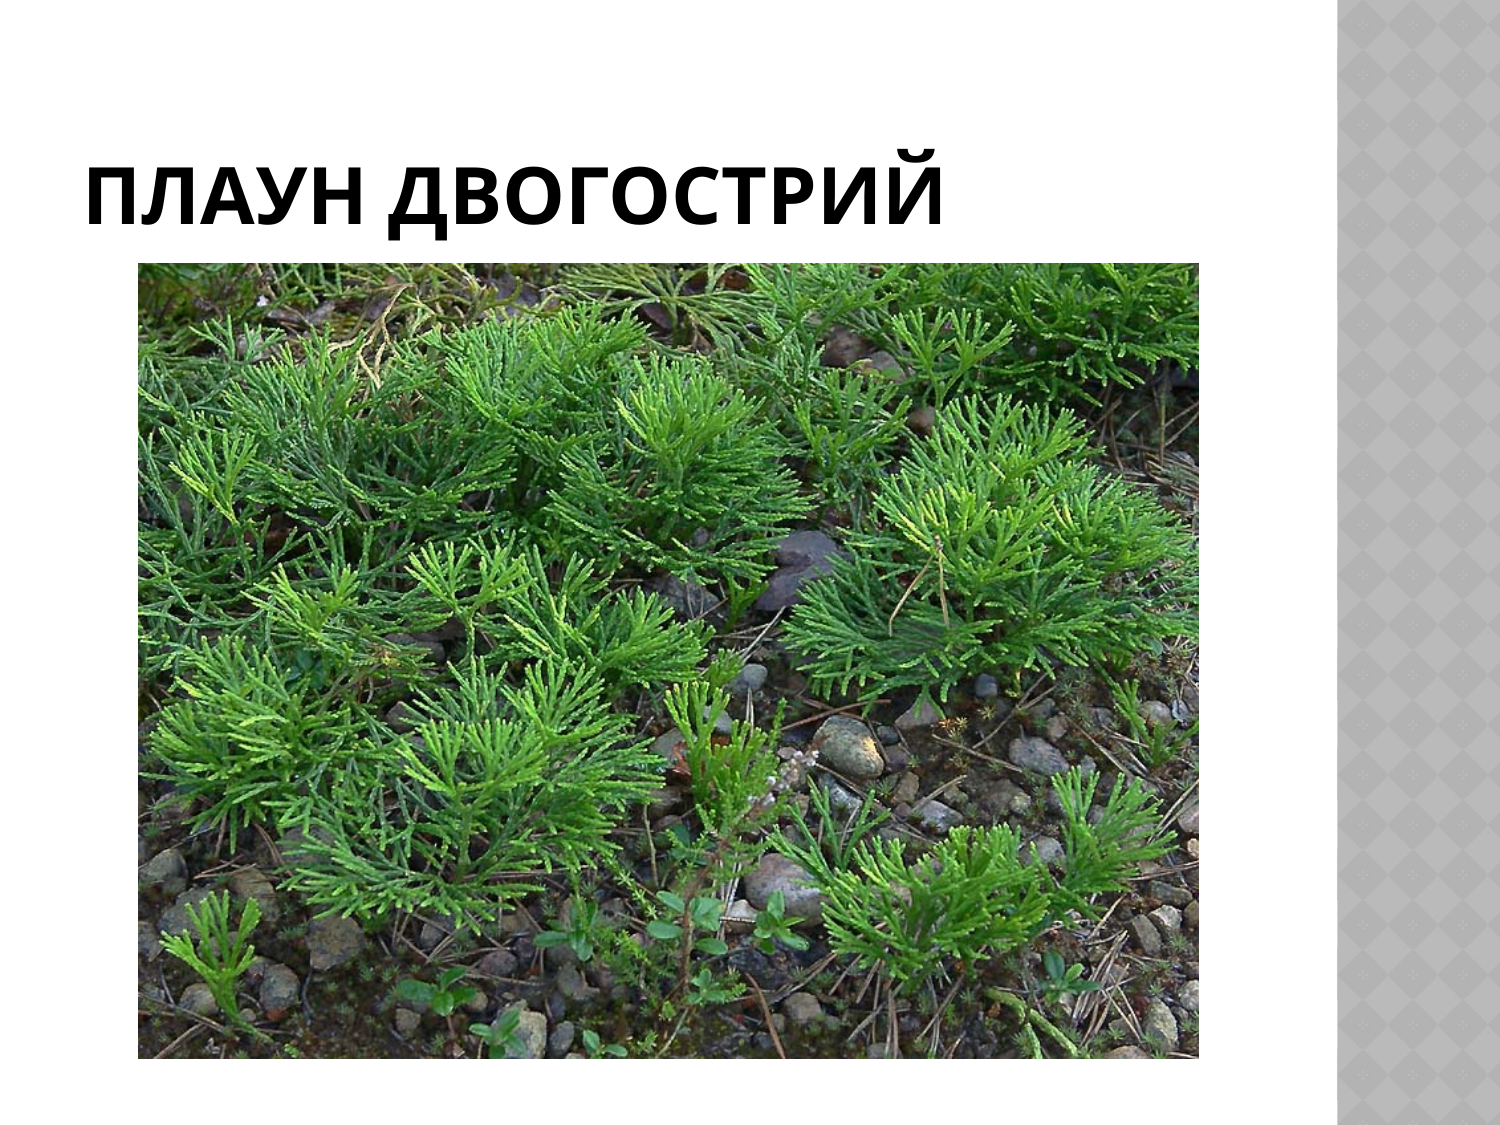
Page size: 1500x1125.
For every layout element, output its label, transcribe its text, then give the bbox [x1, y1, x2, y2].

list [138, 263, 1200, 1060]
title Плаун двогострий [75, 52, 1263, 240]
